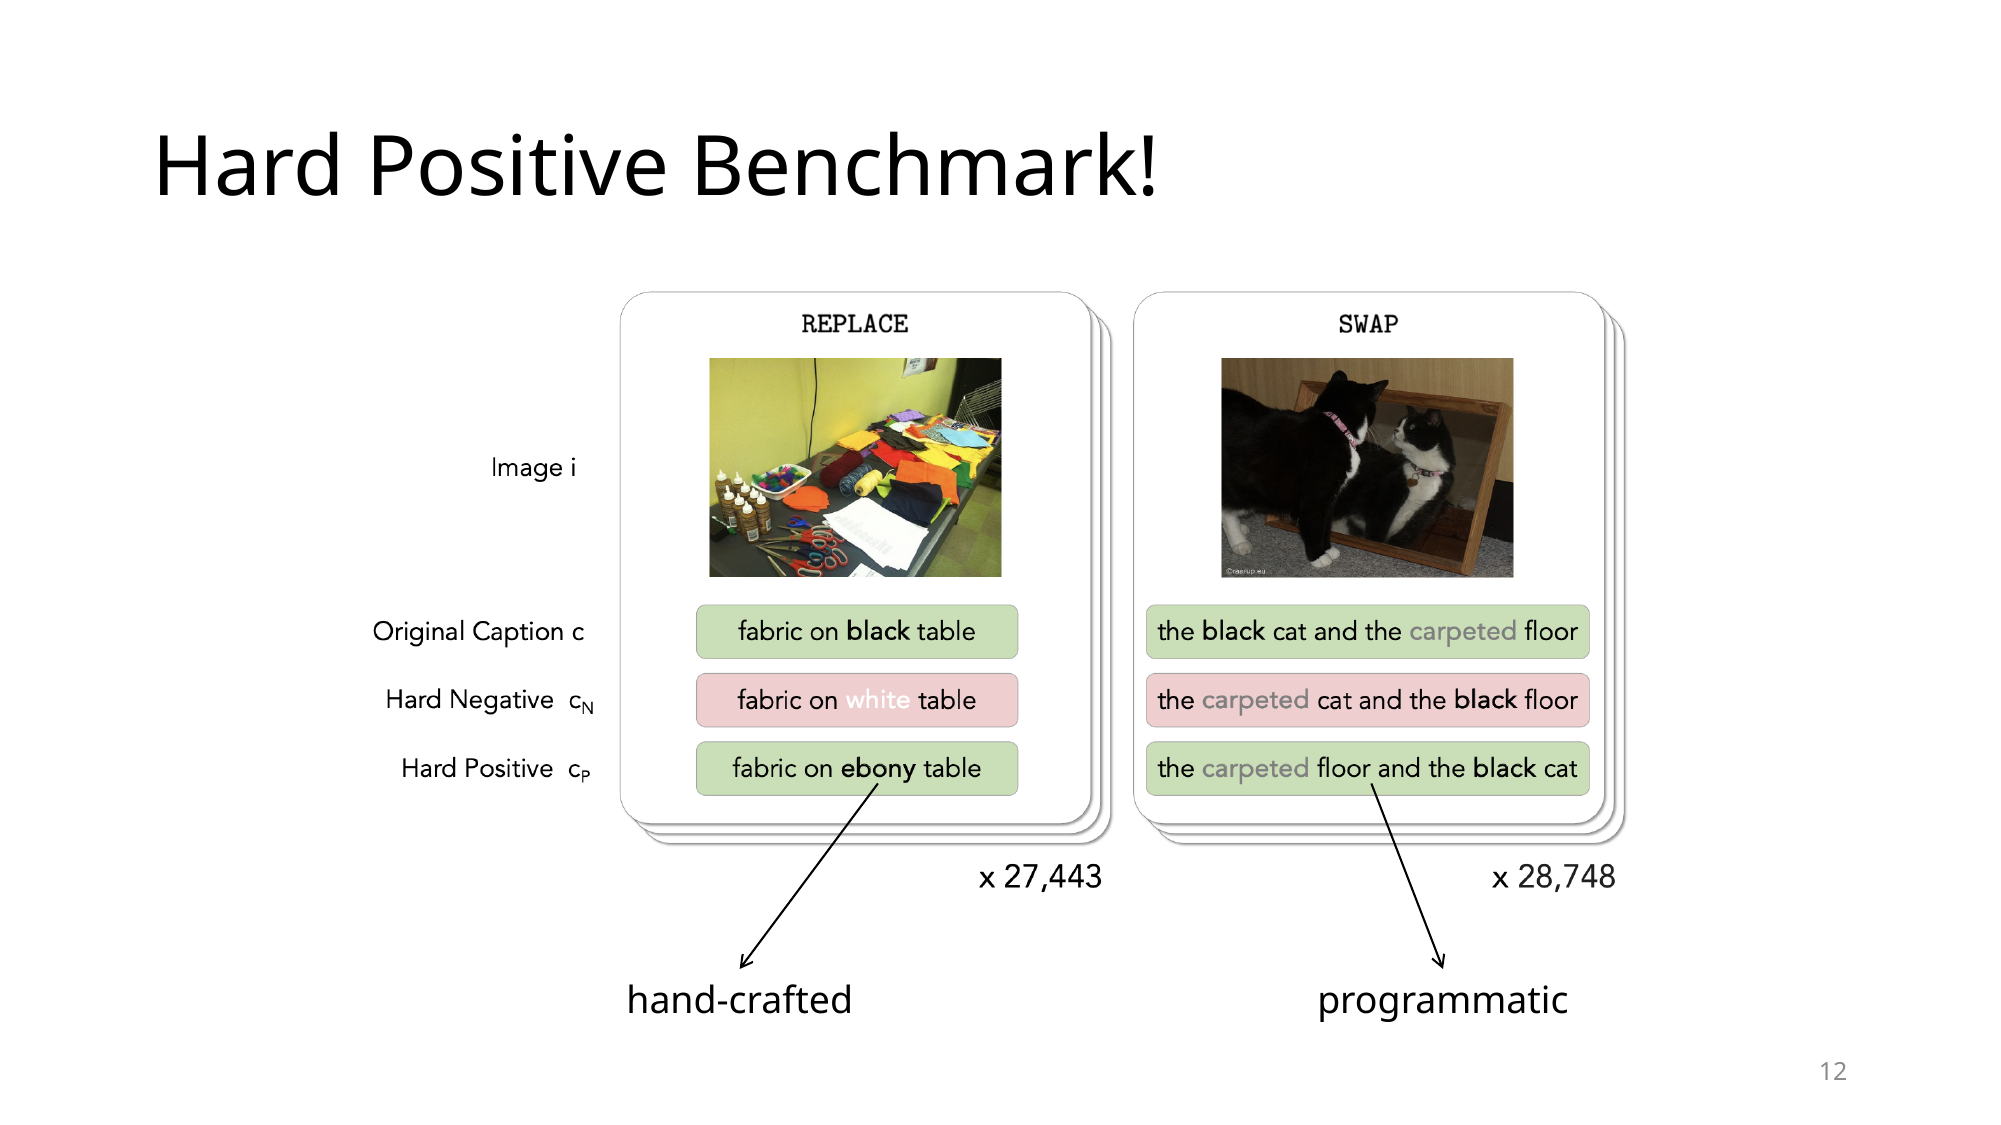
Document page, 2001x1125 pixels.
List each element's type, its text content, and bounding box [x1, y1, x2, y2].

title Hard Positive Benchmark! [137, 59, 1863, 278]
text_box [739, 783, 878, 969]
text_box programmatic [1302, 968, 1584, 1029]
slide_number 12 [1412, 1042, 1863, 1103]
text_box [1371, 783, 1444, 969]
text_box hand-crafted [611, 968, 868, 1029]
picture [362, 277, 1638, 907]
